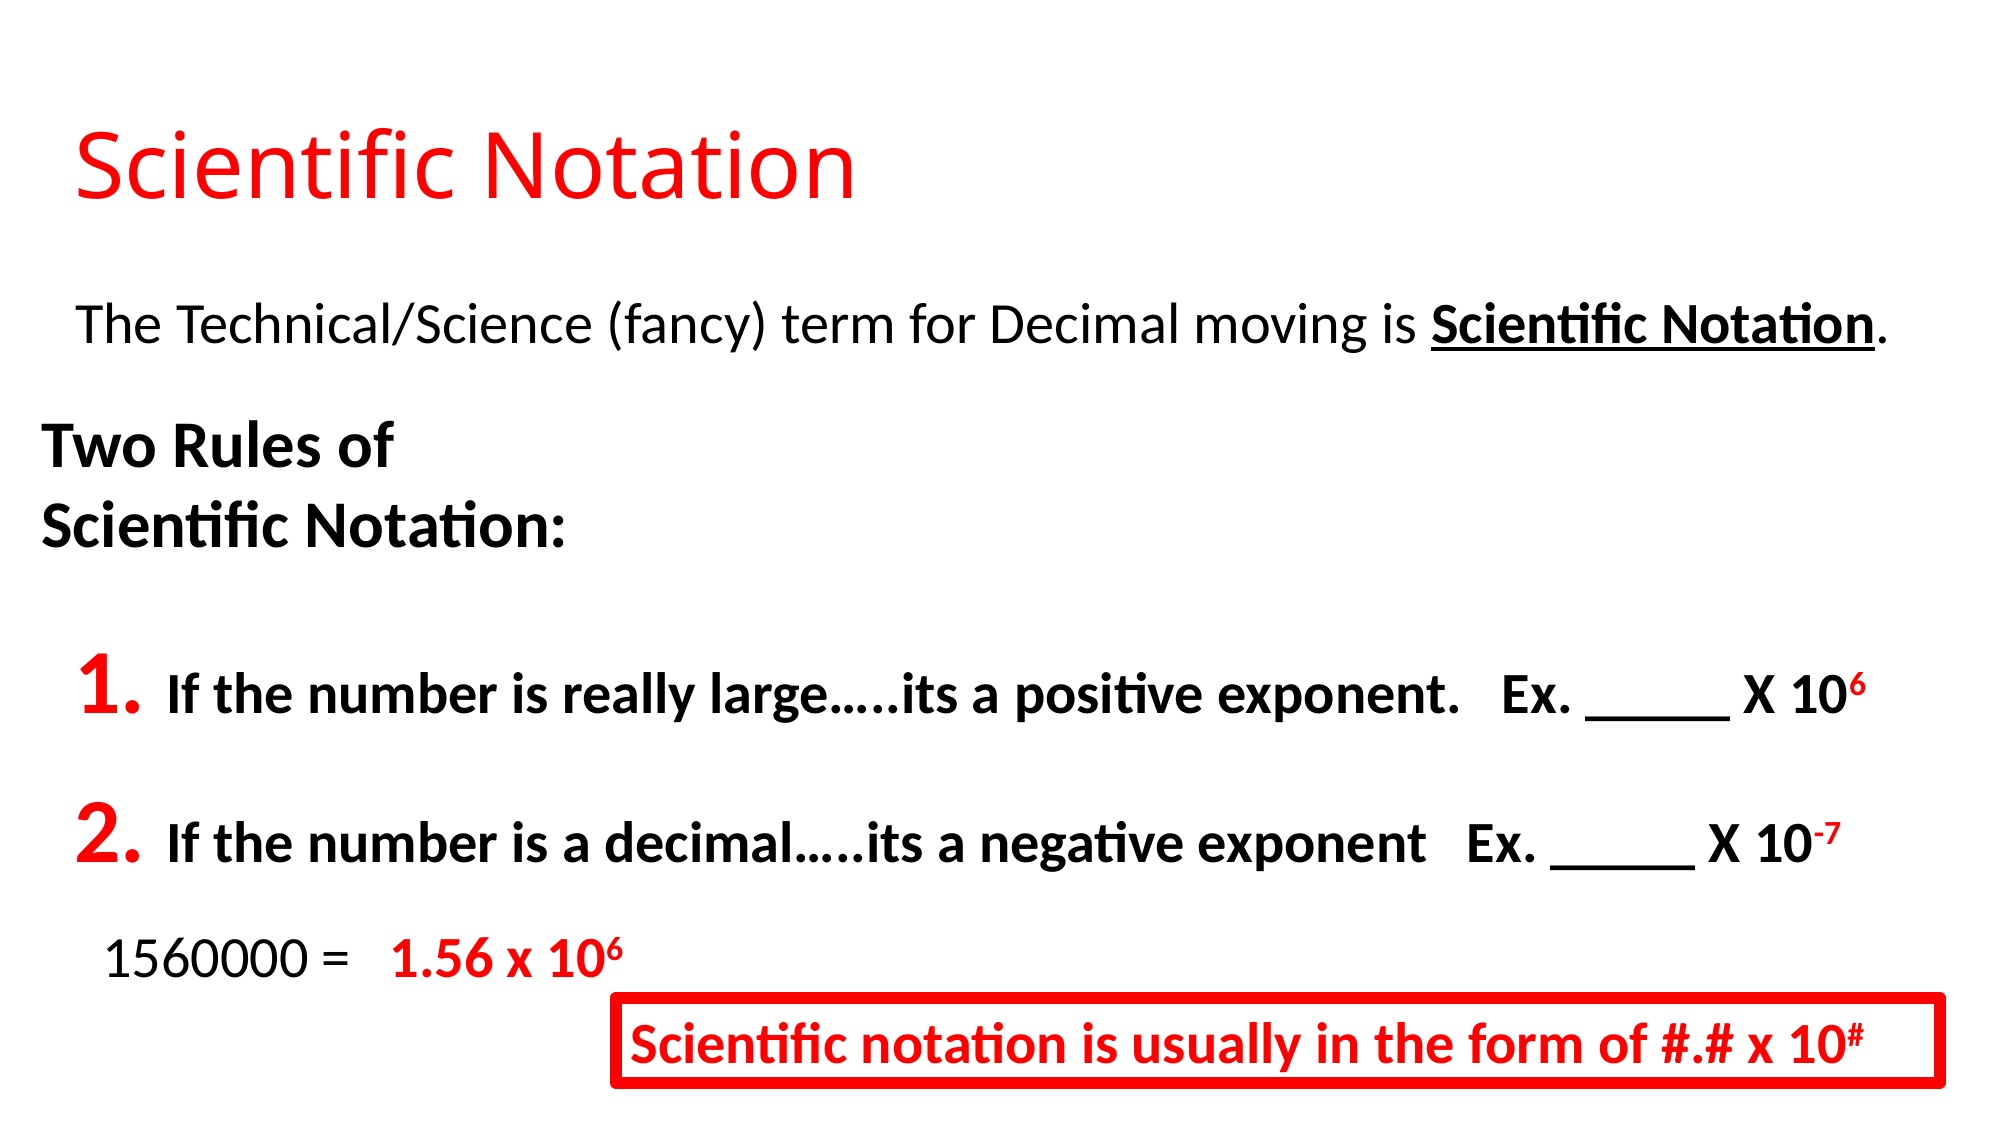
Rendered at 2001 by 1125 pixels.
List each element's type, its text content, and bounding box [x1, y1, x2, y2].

text_box Two Rules of Scientific Notation: [26, 393, 629, 569]
text_box The Technical/Science (fancy) term for Decimal moving is Scientific Notation. [60, 277, 1940, 363]
text_box 1560000 = [87, 912, 375, 997]
text_box Scientific notation is usually in the form of #.# x 10# [615, 998, 1940, 1083]
text_box 1.56 x 106 [375, 912, 663, 997]
text_box 2. If the number is a decimal…..its a negative exponent Ex. _____ X 10-7 [59, 763, 2000, 888]
title Scientific Notation [59, 59, 1953, 278]
text_box 1. If the number is really large…..its a positive exponent. Ex. _____ X 106 [59, 614, 2000, 739]
